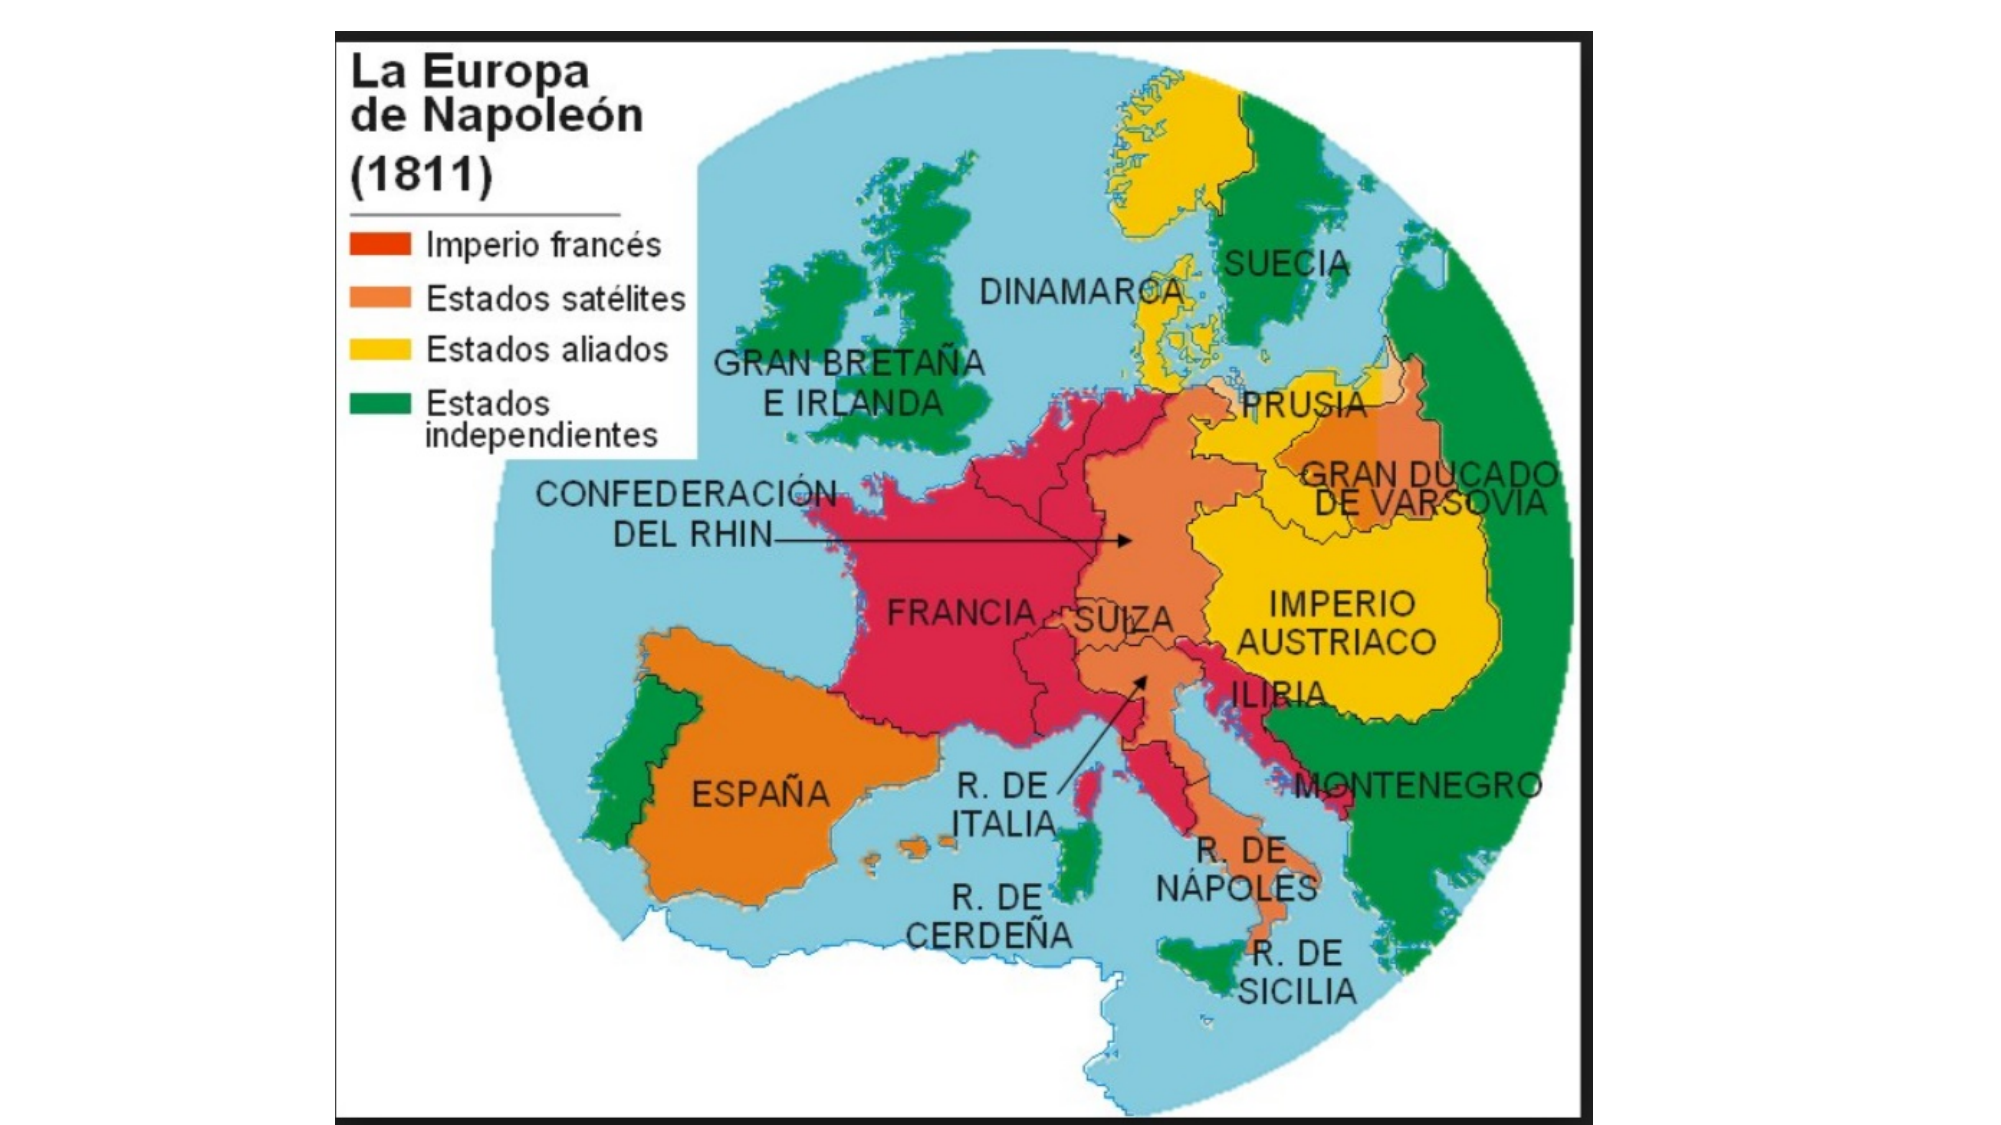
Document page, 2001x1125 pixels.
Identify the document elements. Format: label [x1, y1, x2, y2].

picture [335, 31, 1593, 1125]
